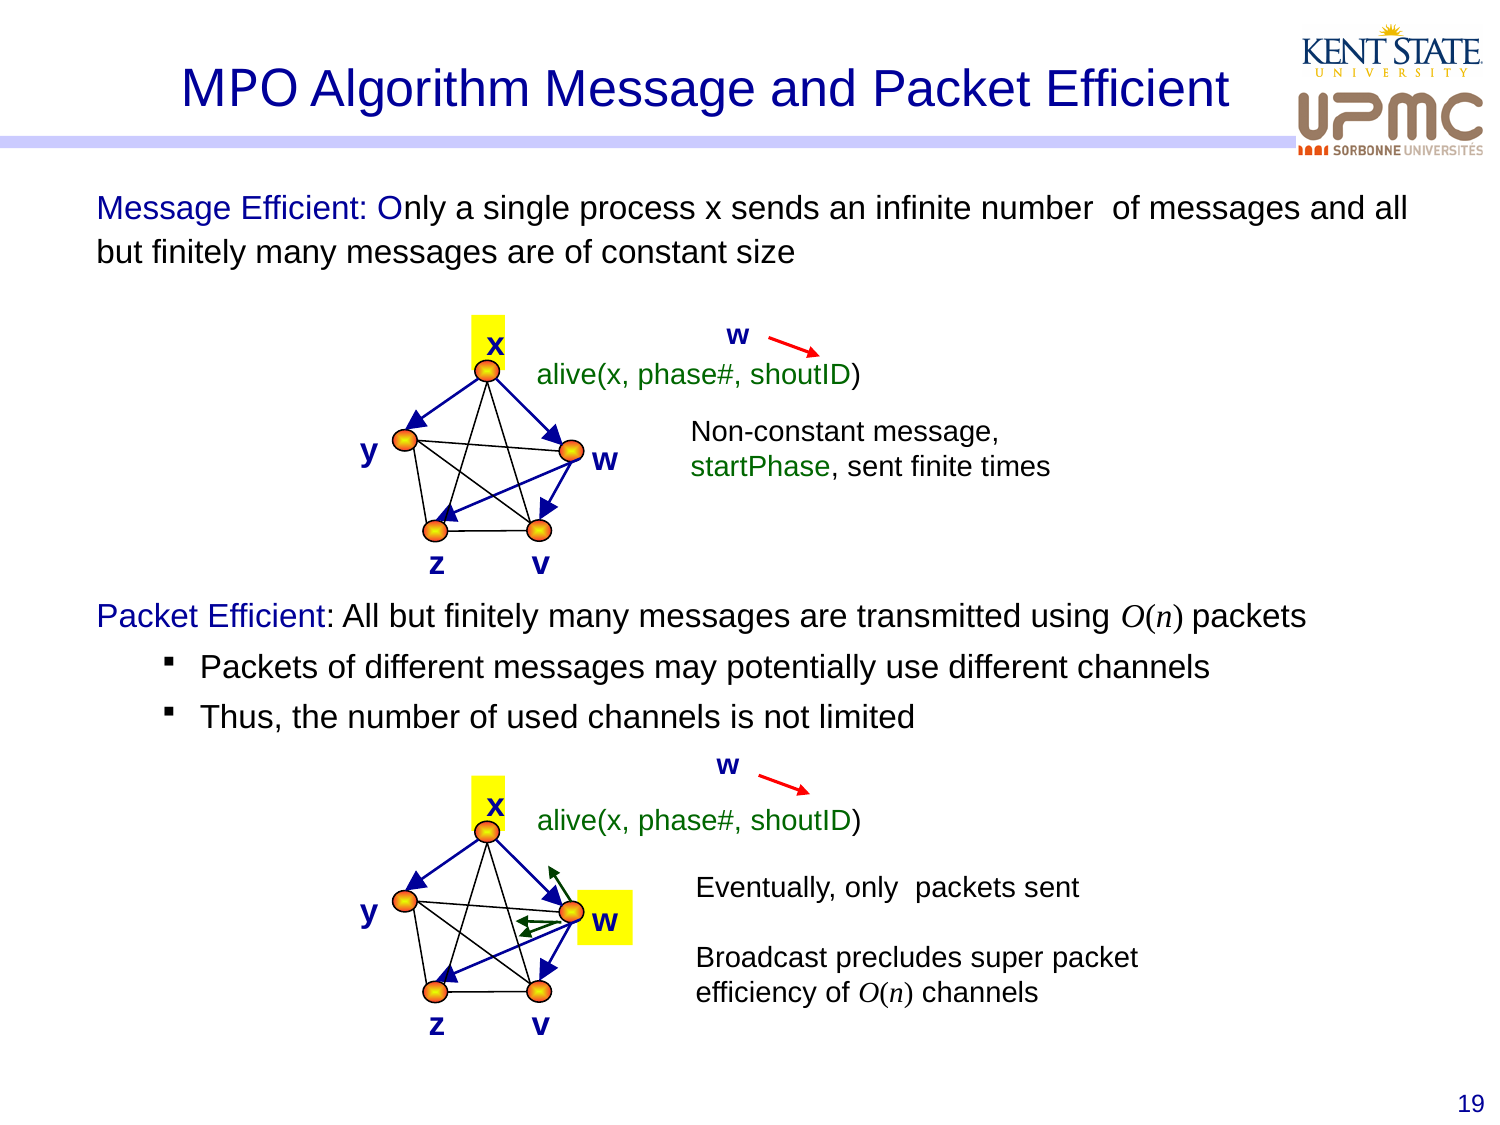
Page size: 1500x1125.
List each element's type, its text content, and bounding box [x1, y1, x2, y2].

text_box Packet Efficient: All but finitely many messages are transmitted using O(n) packets Packets of different messages may potentially use different channels Thus, the number of used channels is not limited [81, 582, 1425, 763]
text_box Non-constant message, startPhase, sent finite times [675, 404, 1082, 490]
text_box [768, 337, 821, 357]
title MPO Algorithm Message and Packet Efficient [165, 39, 1263, 125]
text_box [344, 314, 634, 590]
text_box Message Efficient: Only a single process x sends an infinite number of messages and all but finitely many messages are of constant size [81, 174, 1425, 281]
text_box w [711, 308, 765, 347]
text_box alive(x, phase#, shoutID) [638, 347, 883, 398]
picture [1298, 91, 1483, 156]
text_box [344, 775, 634, 1051]
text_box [522, 737, 884, 845]
